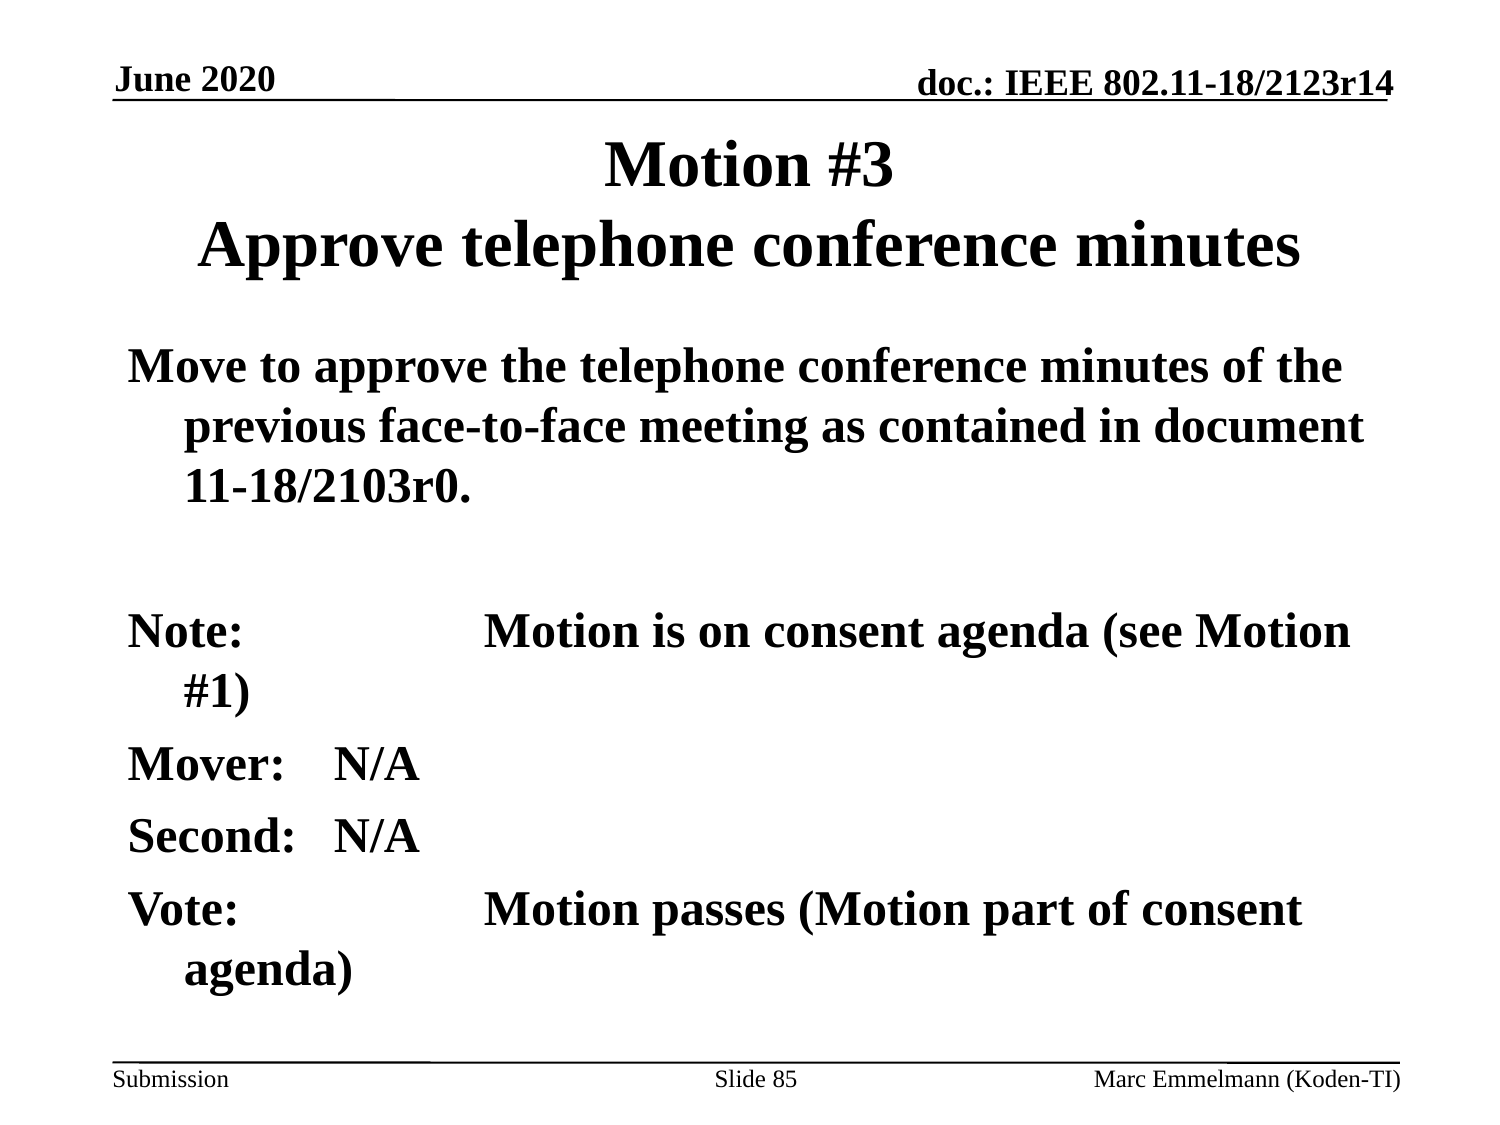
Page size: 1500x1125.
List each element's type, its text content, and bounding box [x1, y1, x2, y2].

list Move to approve the telephone conference minutes of the previous face-to-face meeting as contained in document 11-18/2103r0. Note: Motion is on consent agenda (see Motion #1) Mover: N/A Second: N/A Vote: Motion passes (Motion part of consent agenda) [112, 324, 1388, 1000]
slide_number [114, 54, 423, 100]
title Motion #3 Approve telephone conference minutes [112, 112, 1388, 288]
footer Marc Emmelmann (Koden-TI) [878, 1061, 1402, 1093]
slide_number Slide 85 [712, 1061, 800, 1123]
